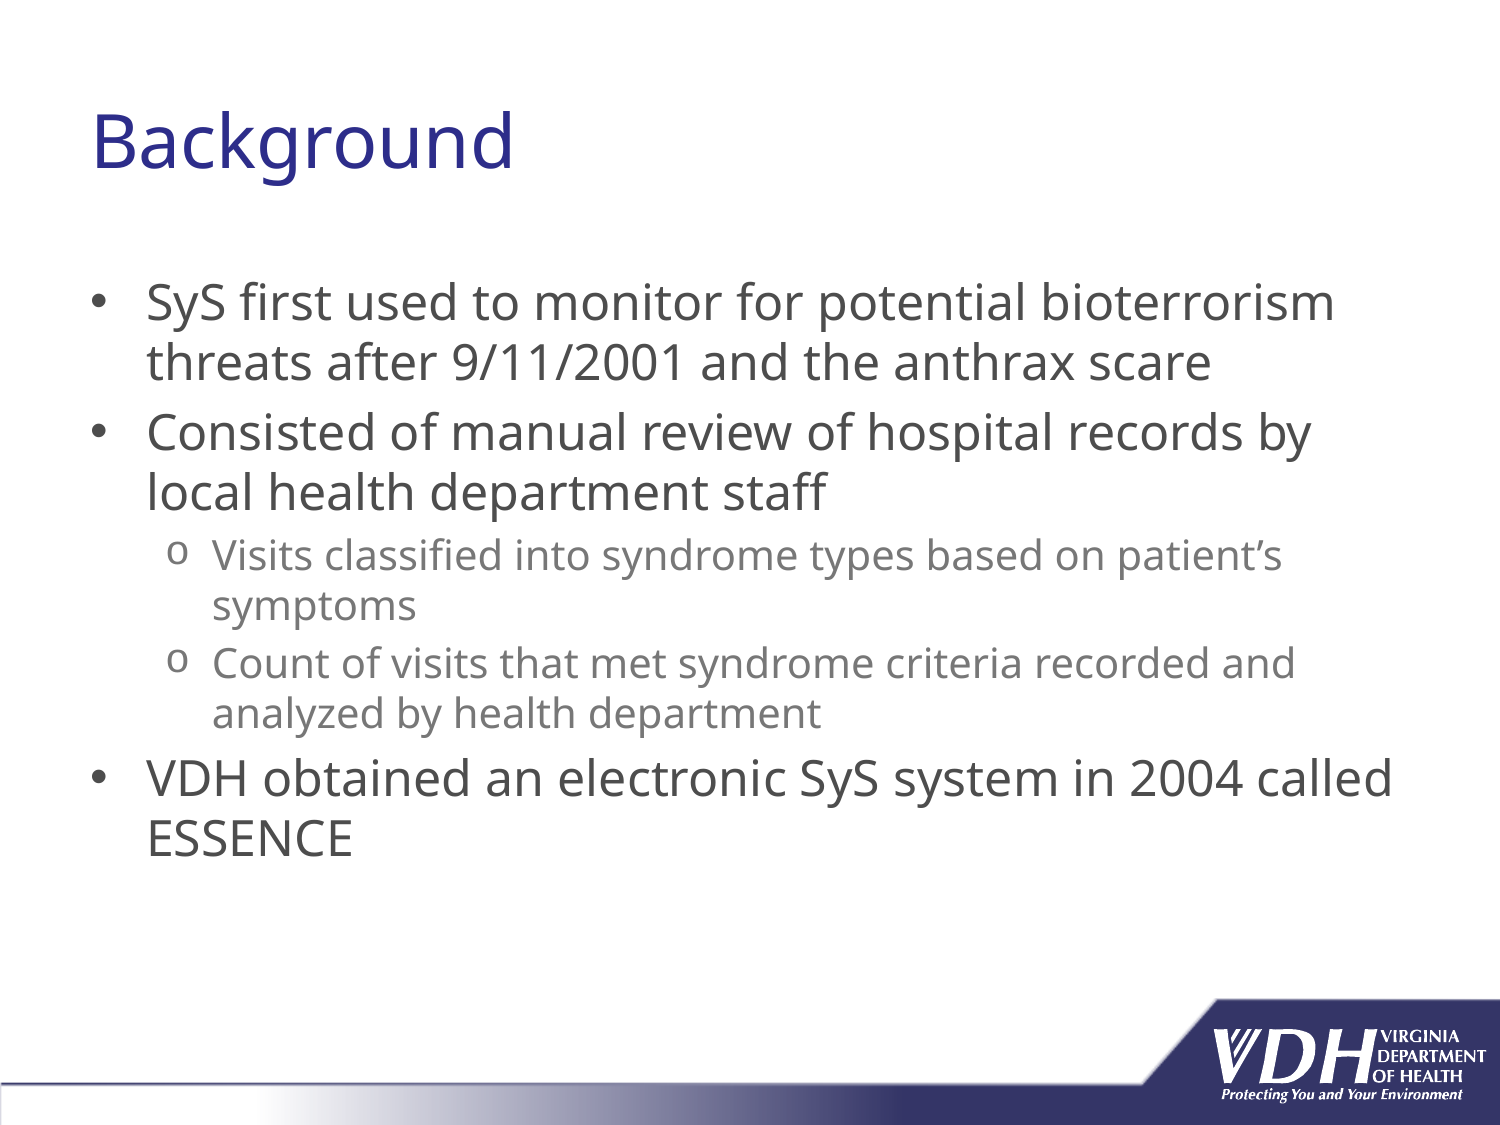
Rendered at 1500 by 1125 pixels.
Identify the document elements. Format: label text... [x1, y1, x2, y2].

title Background [74, 44, 1426, 233]
list SyS first used to monitor for potential bioterrorism threats after 9/11/2001 and the anthrax scare Consisted of manual review of hospital records by local health department staff Visits classified into syndrome types based on patient’s symptoms Count of visits that met syndrome criteria recorded and analyzed by health department VDH obtained an electronic SyS system in 2004 called ESSENCE [74, 262, 1426, 1051]
